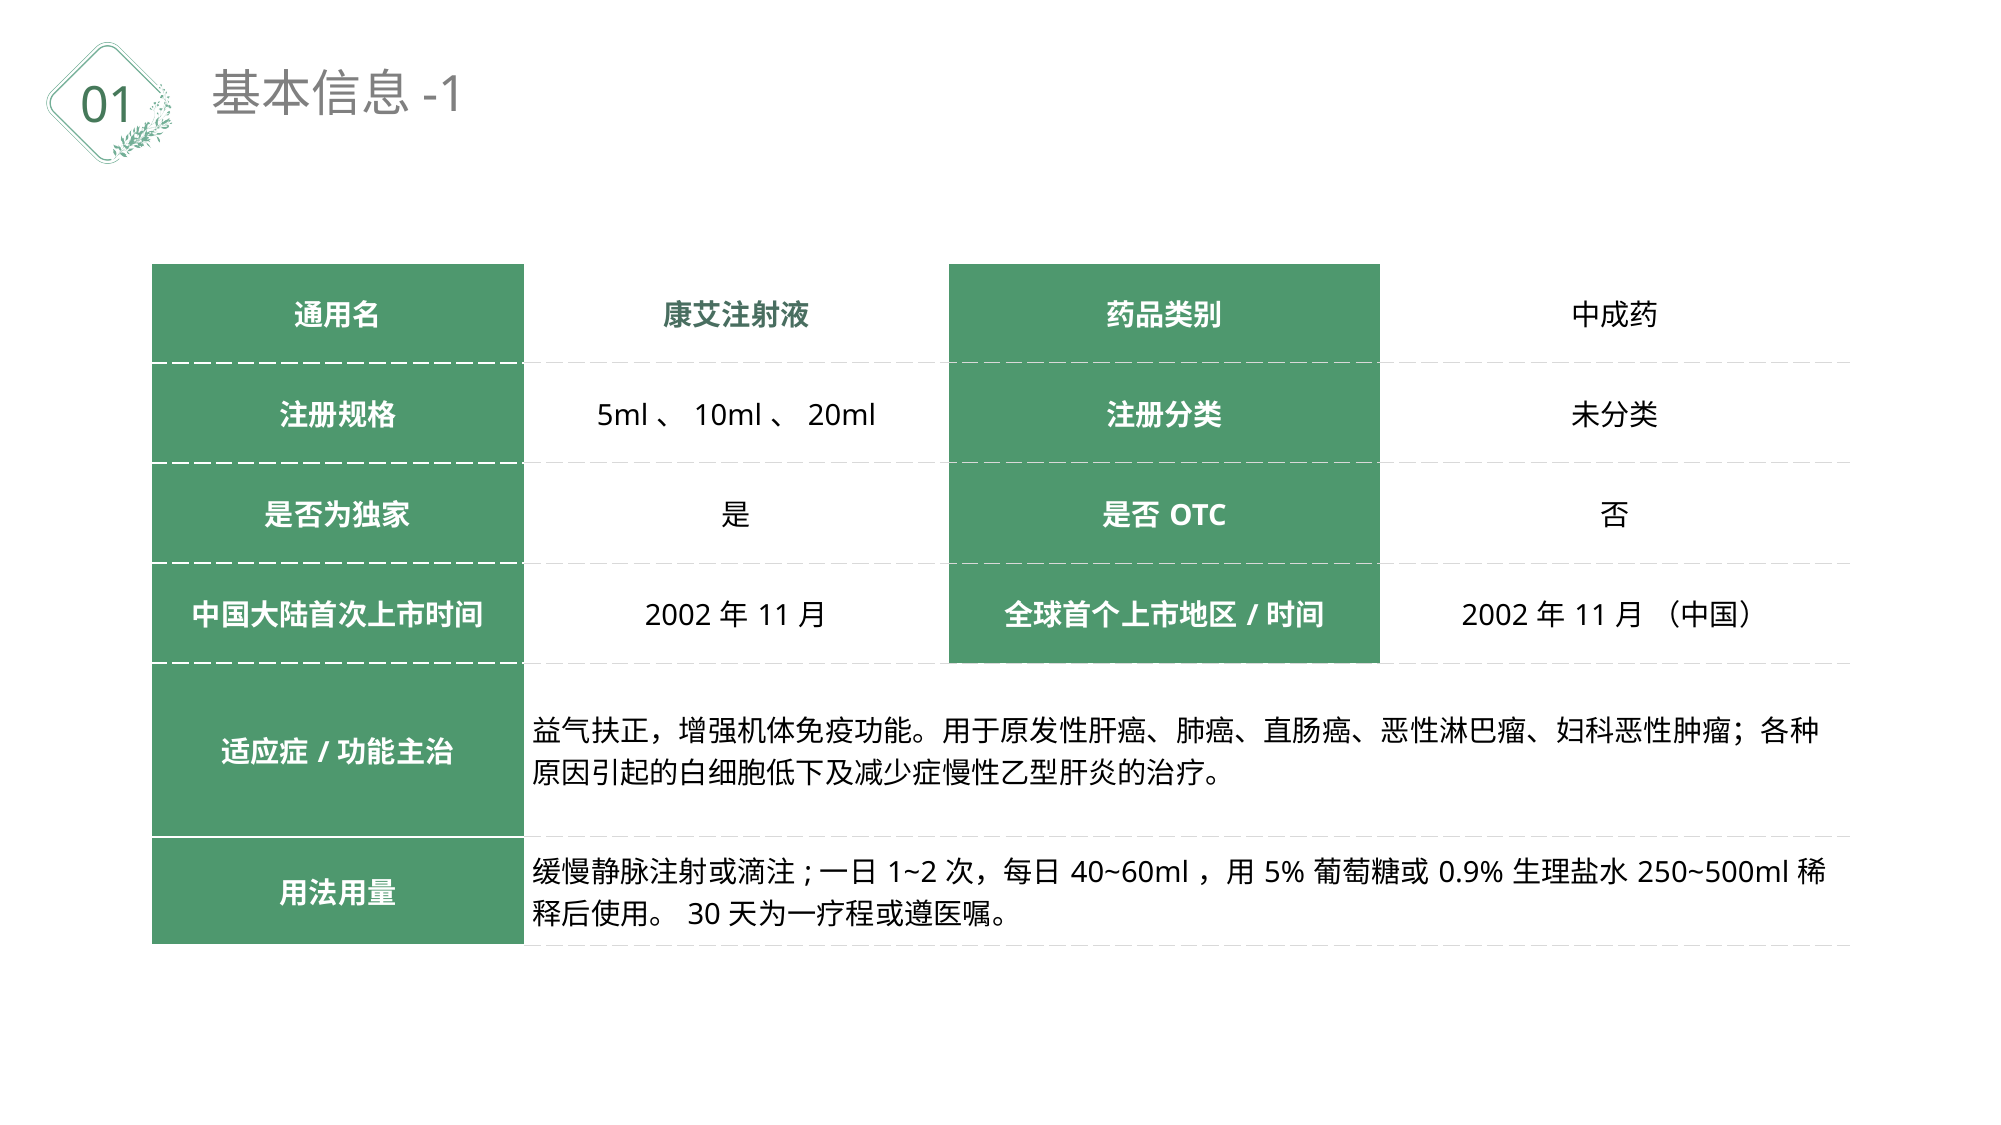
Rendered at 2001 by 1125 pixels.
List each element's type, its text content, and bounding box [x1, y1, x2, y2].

table_cell 中国大陆首次上市时间 [152, 563, 524, 663]
table_cell 2002年11月 [526, 563, 947, 663]
table_cell 全球首个上市地区/时间 [949, 563, 1380, 663]
table_cell 是否为独家 [152, 463, 524, 563]
table_cell 是否OTC [949, 463, 1380, 563]
table_cell 未分类 [1382, 363, 1848, 463]
table_header 药品类别 [949, 264, 1380, 363]
table_header 康艾注射液 [526, 264, 947, 363]
table_cell 否 [1382, 463, 1848, 563]
table_cell 适应症/功能主治 [152, 663, 524, 836]
table_cell 益气扶正，增强机体免疫功能。用于原发性肝癌、肺癌、直肠癌、恶性淋巴瘤、妇科恶性肿瘤；各种原因引起的白细胞低下及减少症慢性乙型肝炎的治疗。 [526, 663, 1848, 837]
table_cell 5ml、10ml、20ml [526, 363, 947, 463]
table_cell 注册规格 [152, 363, 524, 463]
table_cell 2002年11月 （中国） [1382, 563, 1848, 663]
table_cell 用法用量 [152, 838, 524, 944]
table_header 中成药 [1382, 264, 1848, 363]
table_header 通用名 [152, 264, 524, 363]
table_cell 缓慢静脉注射或滴注;一日1~2次，每日40~60ml，用5%葡萄糖或0.9%生理盐水250~500ml稀释后使用。30天为一疗程或遵医嘱。 [526, 837, 1848, 945]
table_cell 注册分类 [949, 363, 1380, 463]
table_cell 是 [526, 463, 947, 563]
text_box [27, 21, 624, 185]
